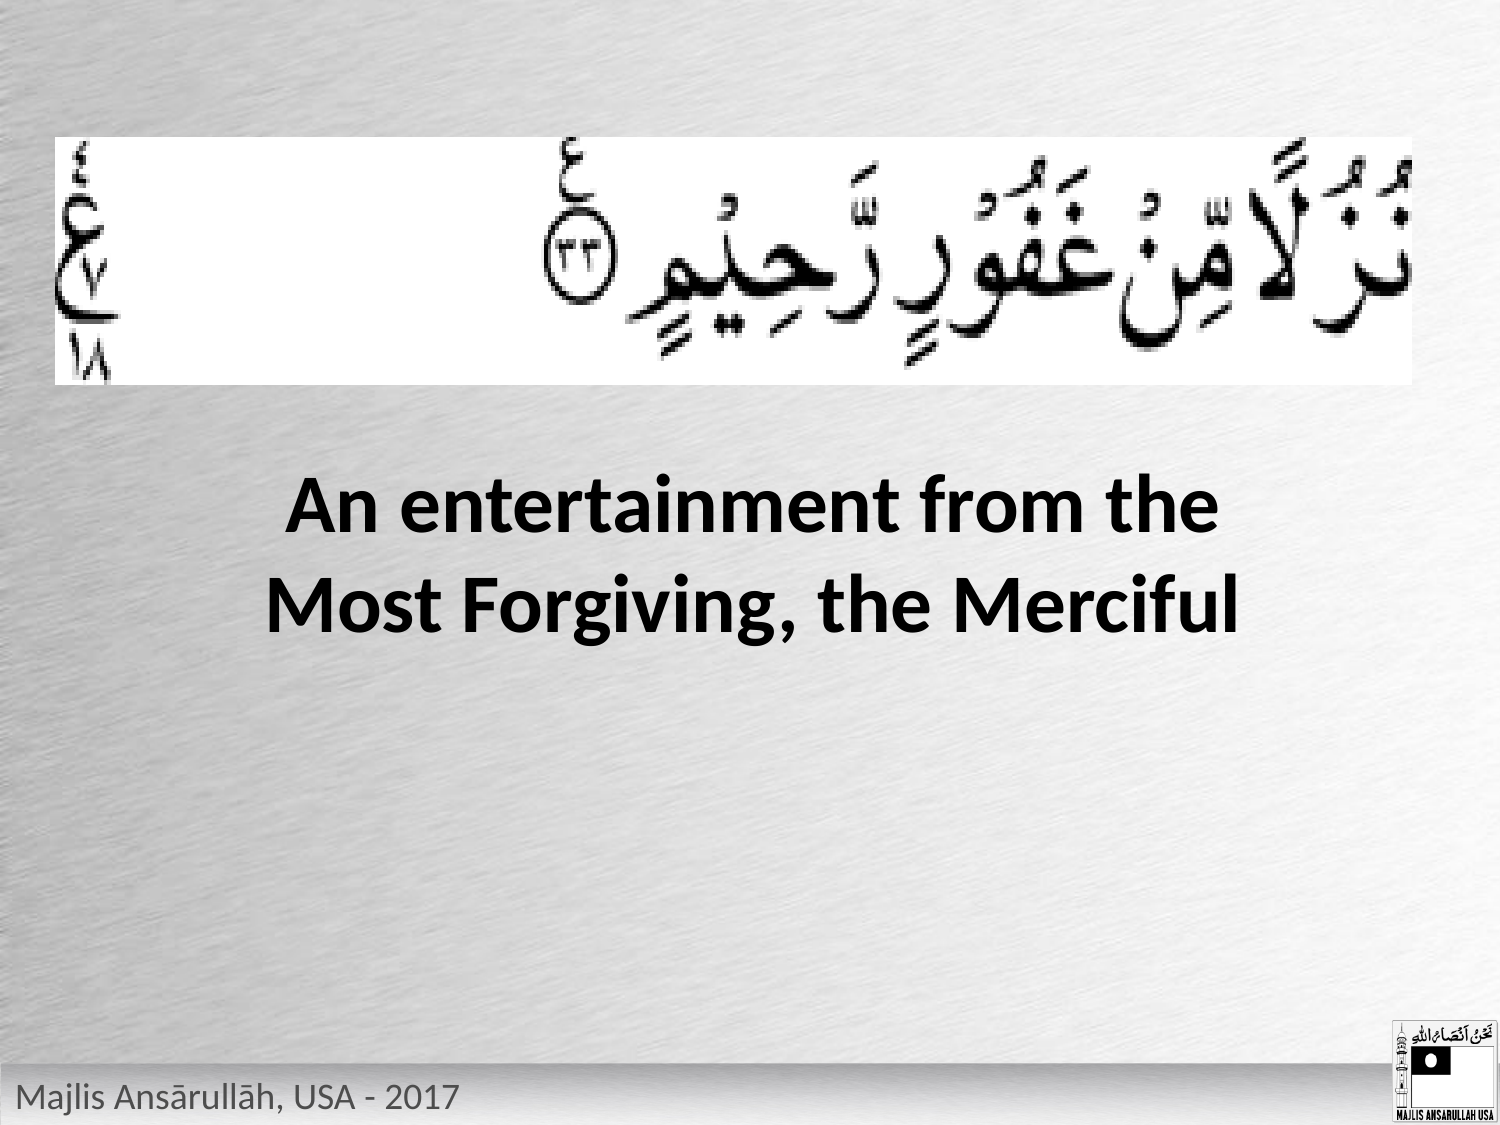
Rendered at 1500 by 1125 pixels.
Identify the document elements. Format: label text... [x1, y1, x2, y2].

picture [0, 0, 1500, 1125]
text_box An entertainment from the Most Forgiving, the Merciful [207, 441, 1300, 657]
